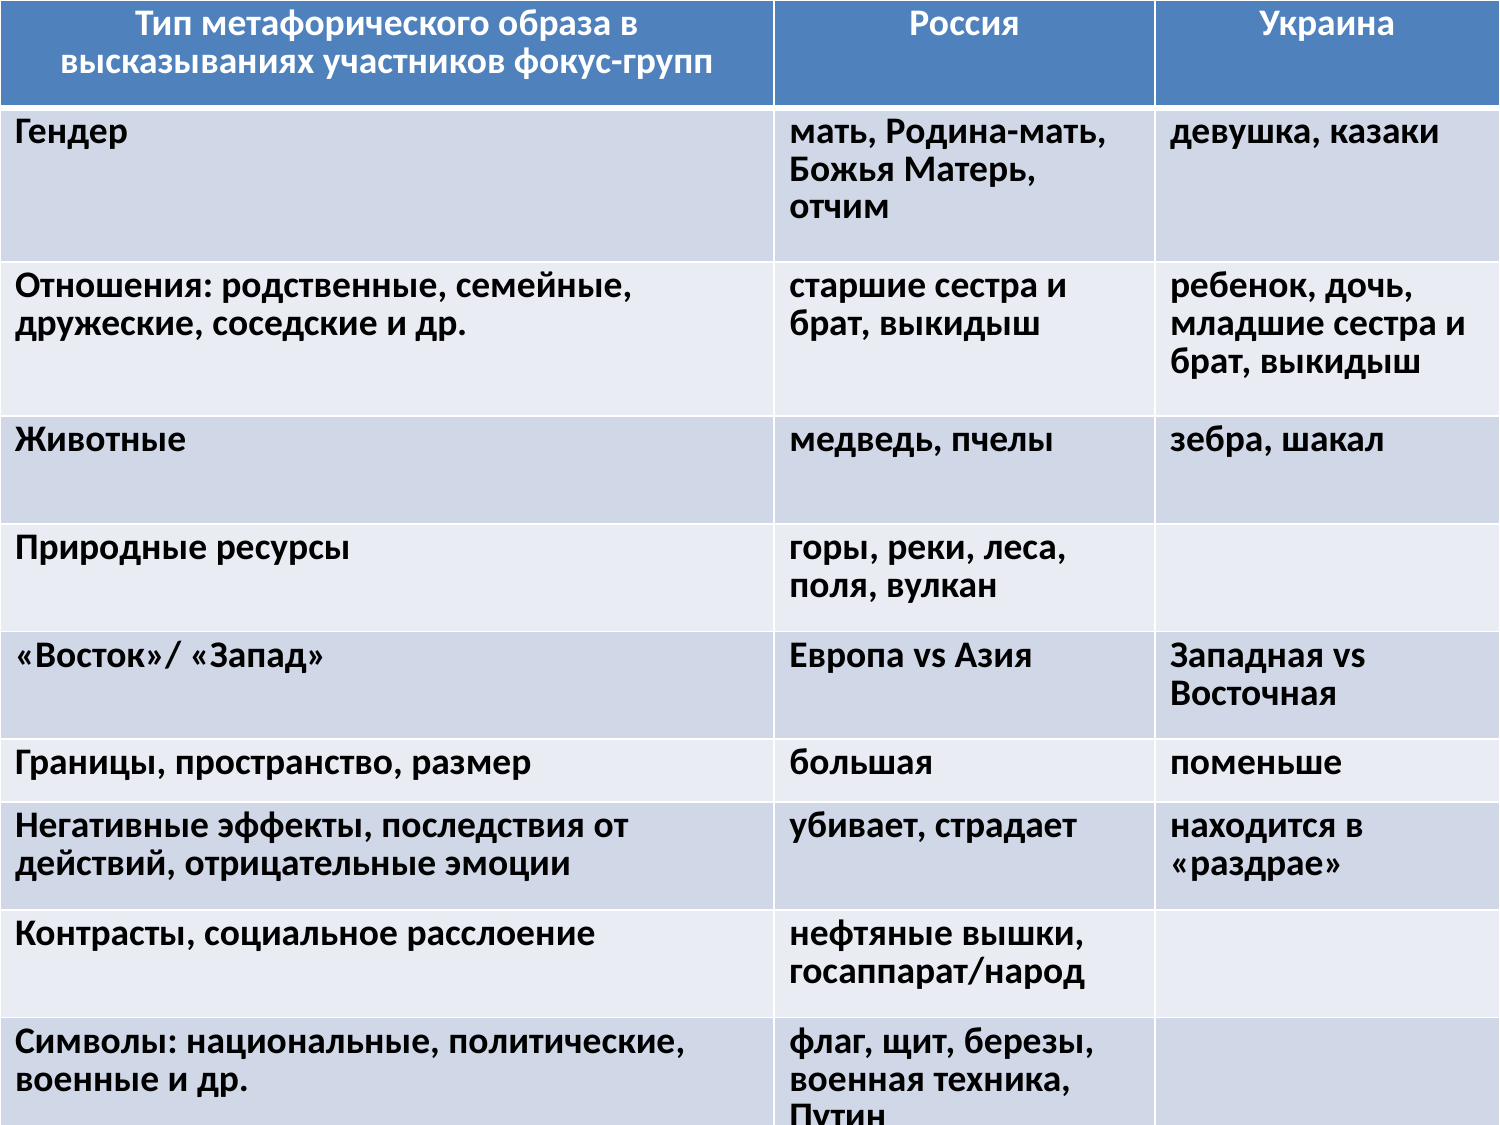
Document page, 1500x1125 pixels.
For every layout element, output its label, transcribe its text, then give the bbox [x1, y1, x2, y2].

table_cell [1156, 911, 1499, 1017]
table_cell флаг, щит, березы, военная техника, Путин [775, 1018, 1154, 1125]
table_cell нефтяные вышки, госаппарат/народ [775, 911, 1154, 1017]
table_cell большая [775, 740, 1154, 801]
table_cell находится в «раздрае» [1156, 803, 1499, 909]
table_cell старшие сестра и брат, выкидыш [775, 263, 1154, 415]
table_cell горы, реки, леса, поля, вулкан [775, 525, 1154, 631]
table_cell ребенок, дочь, младшие сестра и брат, выкидыш [1156, 263, 1499, 415]
table_cell поменьше [1156, 740, 1499, 801]
table_cell Природные ресурсы [1, 525, 773, 631]
table_cell Животные [1, 417, 773, 523]
table_cell Западная vs Восточная [1156, 632, 1499, 738]
table_cell девушка, казаки [1156, 111, 1499, 261]
table_cell Негативные эффекты, последствия от действий, отрицательные эмоции [1, 803, 773, 909]
table_cell Европа vs Азия [775, 632, 1154, 738]
table_cell зебра, шакал [1156, 417, 1499, 523]
table_cell [1156, 525, 1499, 631]
table_cell Гендер [1, 111, 773, 261]
table_cell «Восток»/ «Запад» [1, 632, 773, 738]
table_cell мать, Родина-мать, Божья Матерь, отчим [775, 111, 1154, 261]
table_cell медведь, пчелы [775, 417, 1154, 523]
table_header Тип метафорического образа в высказываниях участников фокус-групп [1, 1, 773, 105]
table_cell Контрасты, социальное расслоение [1, 911, 773, 1017]
table_cell [1156, 1018, 1499, 1125]
table_cell убивает, страдает [775, 803, 1154, 909]
table_header Украина [1156, 1, 1499, 105]
table_cell Границы, пространство, размер [1, 740, 773, 801]
table_header Россия [775, 1, 1154, 105]
table_cell Символы: национальные, политические, военные и др. [1, 1018, 773, 1125]
table_cell Отношения: родственные, семейные, дружеские, соседские и др. [1, 263, 773, 415]
